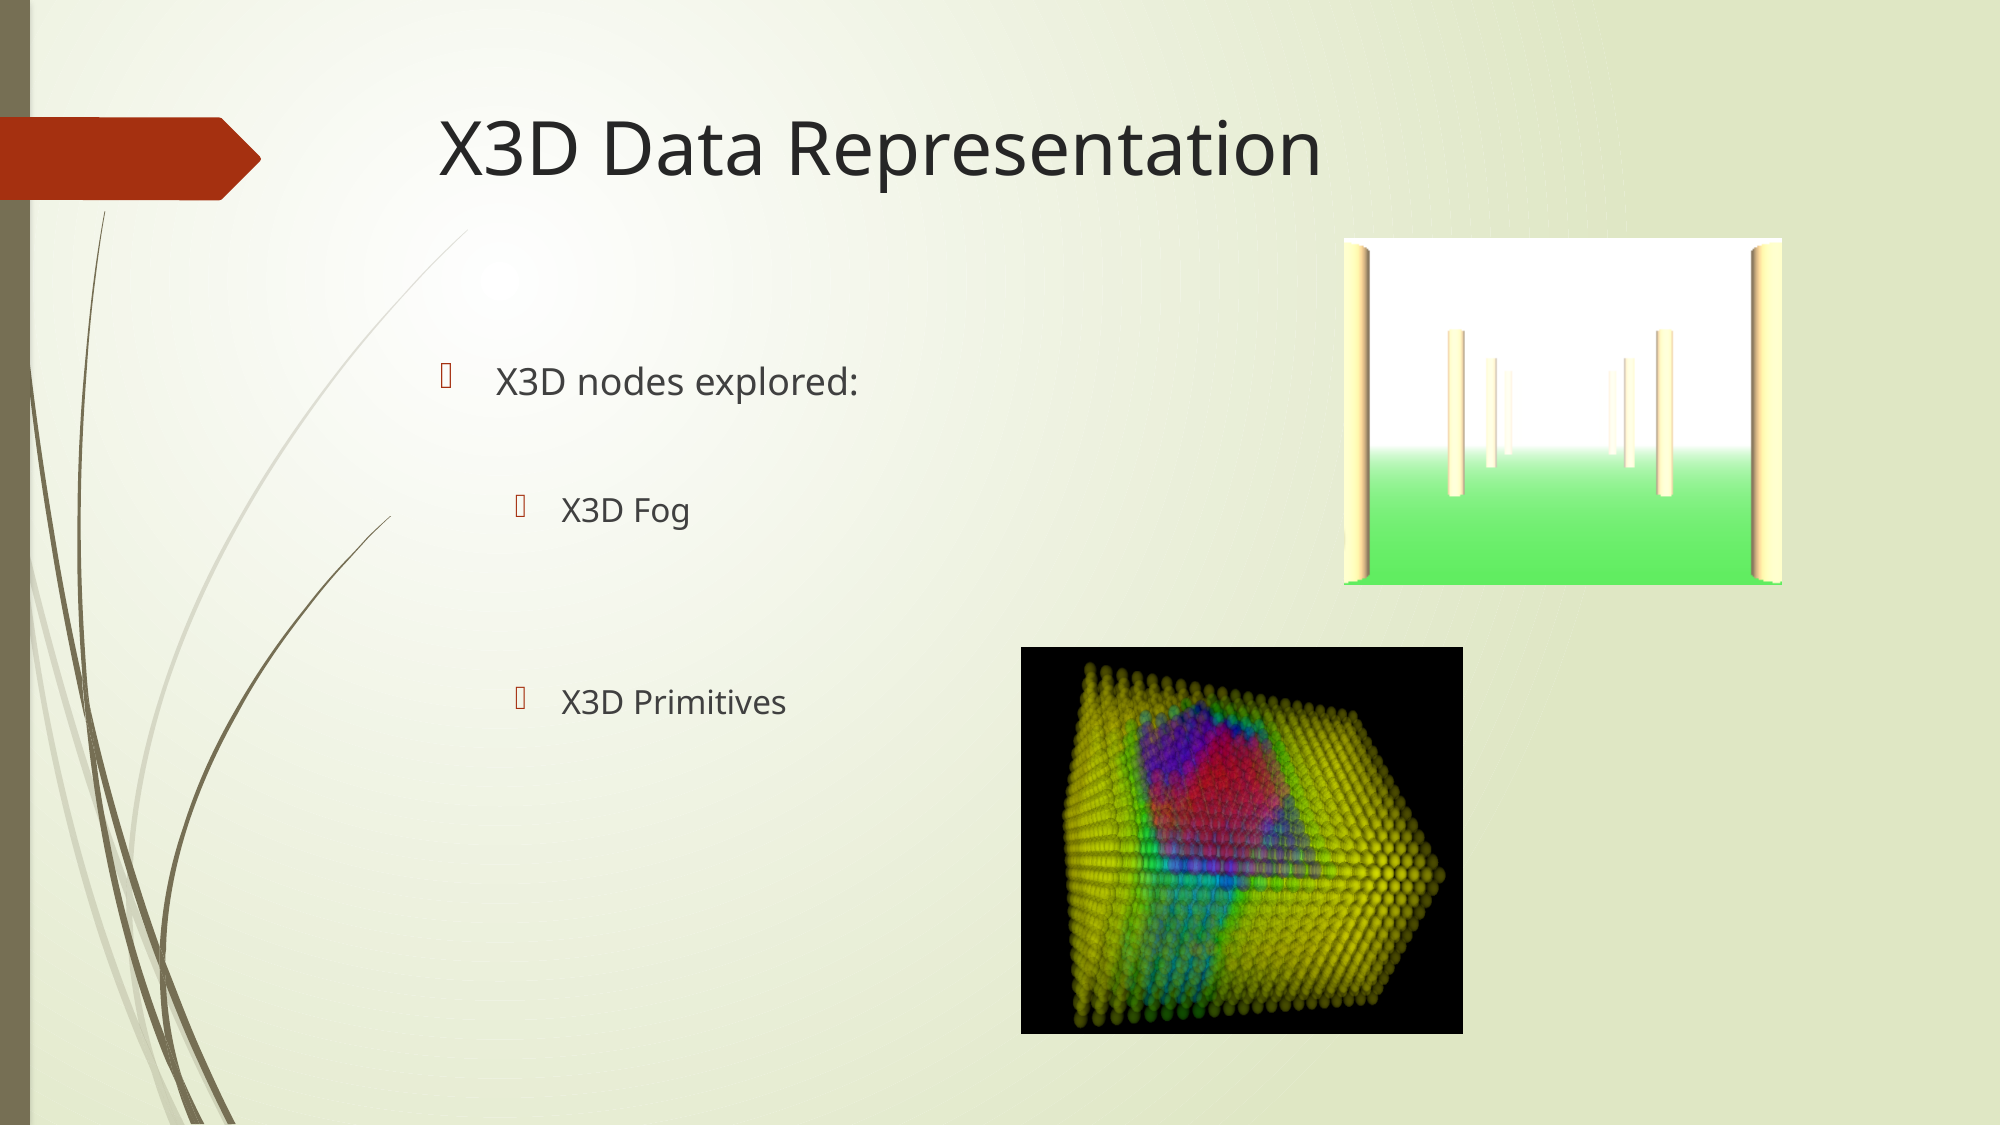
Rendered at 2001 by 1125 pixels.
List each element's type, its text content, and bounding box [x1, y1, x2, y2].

list X3D nodes explored: X3D Fog X3D Primitives [424, 350, 1888, 970]
picture [1021, 647, 1463, 1034]
title X3D Data Representation [424, 92, 1887, 219]
picture [1344, 237, 1782, 585]
